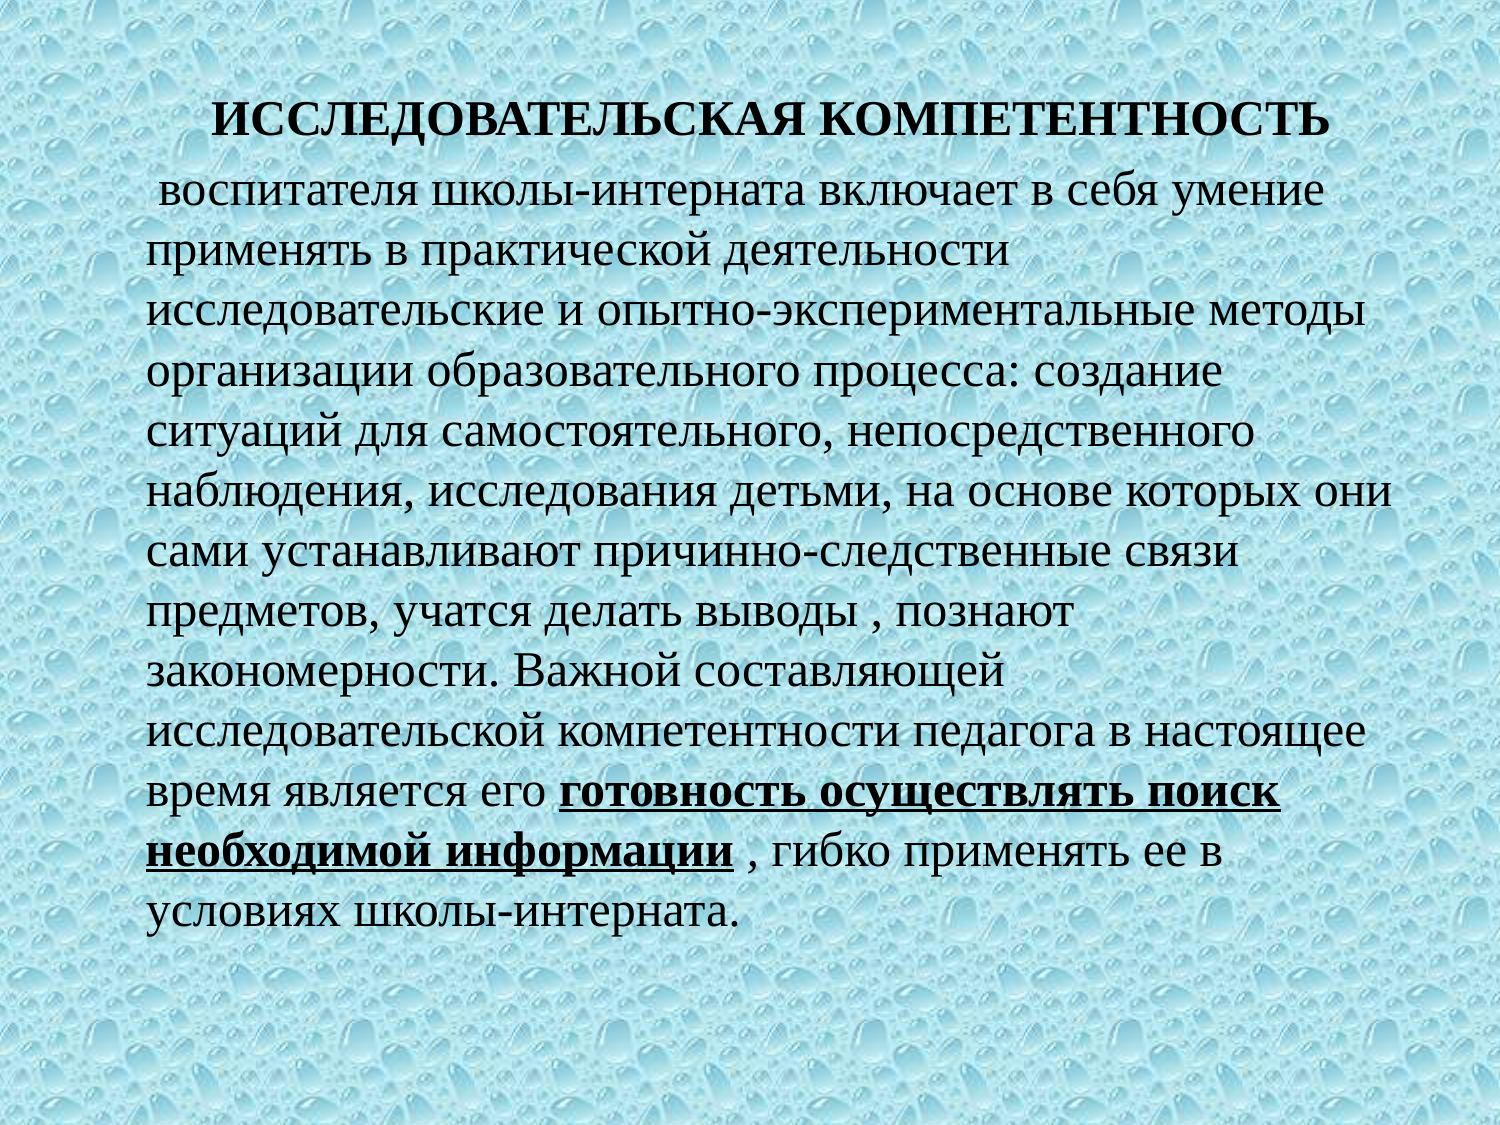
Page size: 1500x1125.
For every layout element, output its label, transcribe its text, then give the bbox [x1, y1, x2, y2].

picture [0, 0, 1500, 1125]
list ИССЛЕДОВАТЕЛЬСКАЯ КОМПЕТЕНТНОСТЬ воспитателя школы-интерната включает в себя умение применять в практической деятельности исследовательские и опытно-экспериментальные методы организации образовательного процесса: создание ситуаций для самостоятельного, непосредственного наблюдения, исследования детьми, на основе которых они сами устанавливают причинно-следственные связи предметов, учатся делать выводы , познают закономерности. Важной составляющей исследовательской компетентности педагога в настоящее время является его готовность осуществлять поиск необходимой информации , гибко применять ее в условиях школы-интерната. [76, 78, 1414, 1005]
